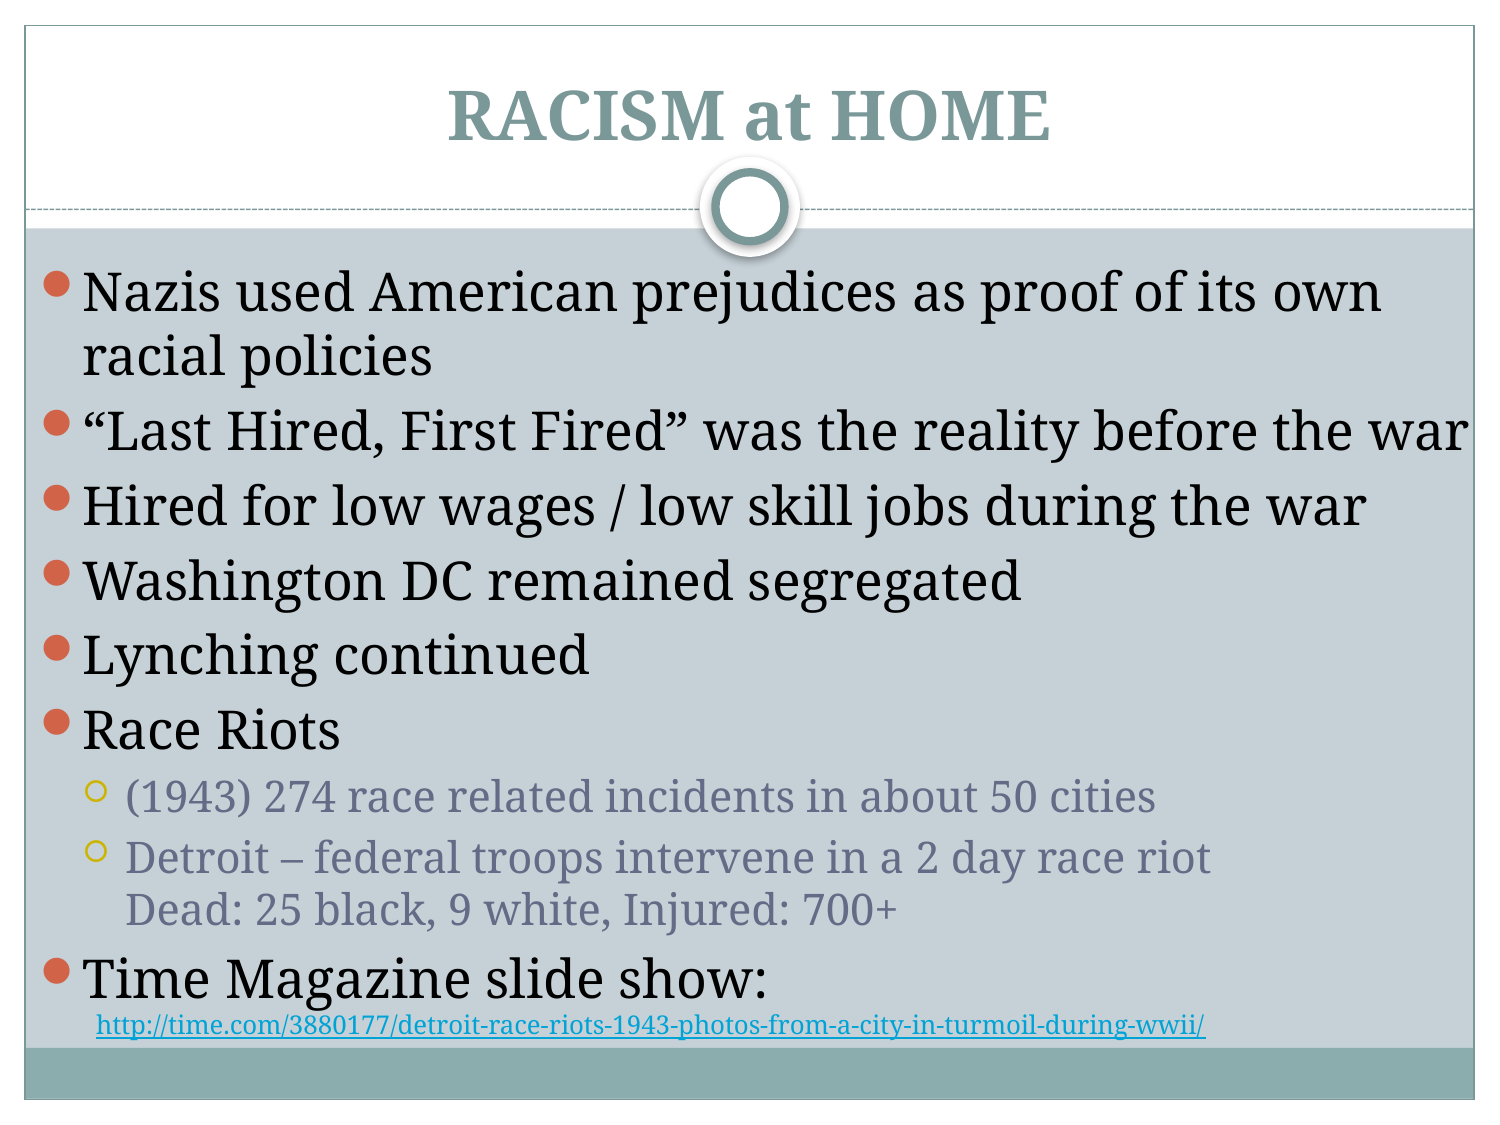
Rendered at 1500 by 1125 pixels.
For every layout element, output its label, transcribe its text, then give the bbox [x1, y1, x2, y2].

title RACISM at HOME [49, 37, 1450, 162]
list Nazis used American prejudices as proof of its own racial policies “Last Hired, First Fired” was the reality before the war Hired for low wages / low skill jobs during the war Washington DC remained segregated Lynching continued Race Riots (1943) 274 race related incidents in about 50 cities Detroit – federal troops intervene in a 2 day race riot Dead: 25 black, 9 white, Injured: 700+ Time Magazine slide show: http://time.com/3880177/detroit-race-riots-1943-photos-from-a-city-in-turmoil-during-wwii/ [24, 250, 1500, 1100]
